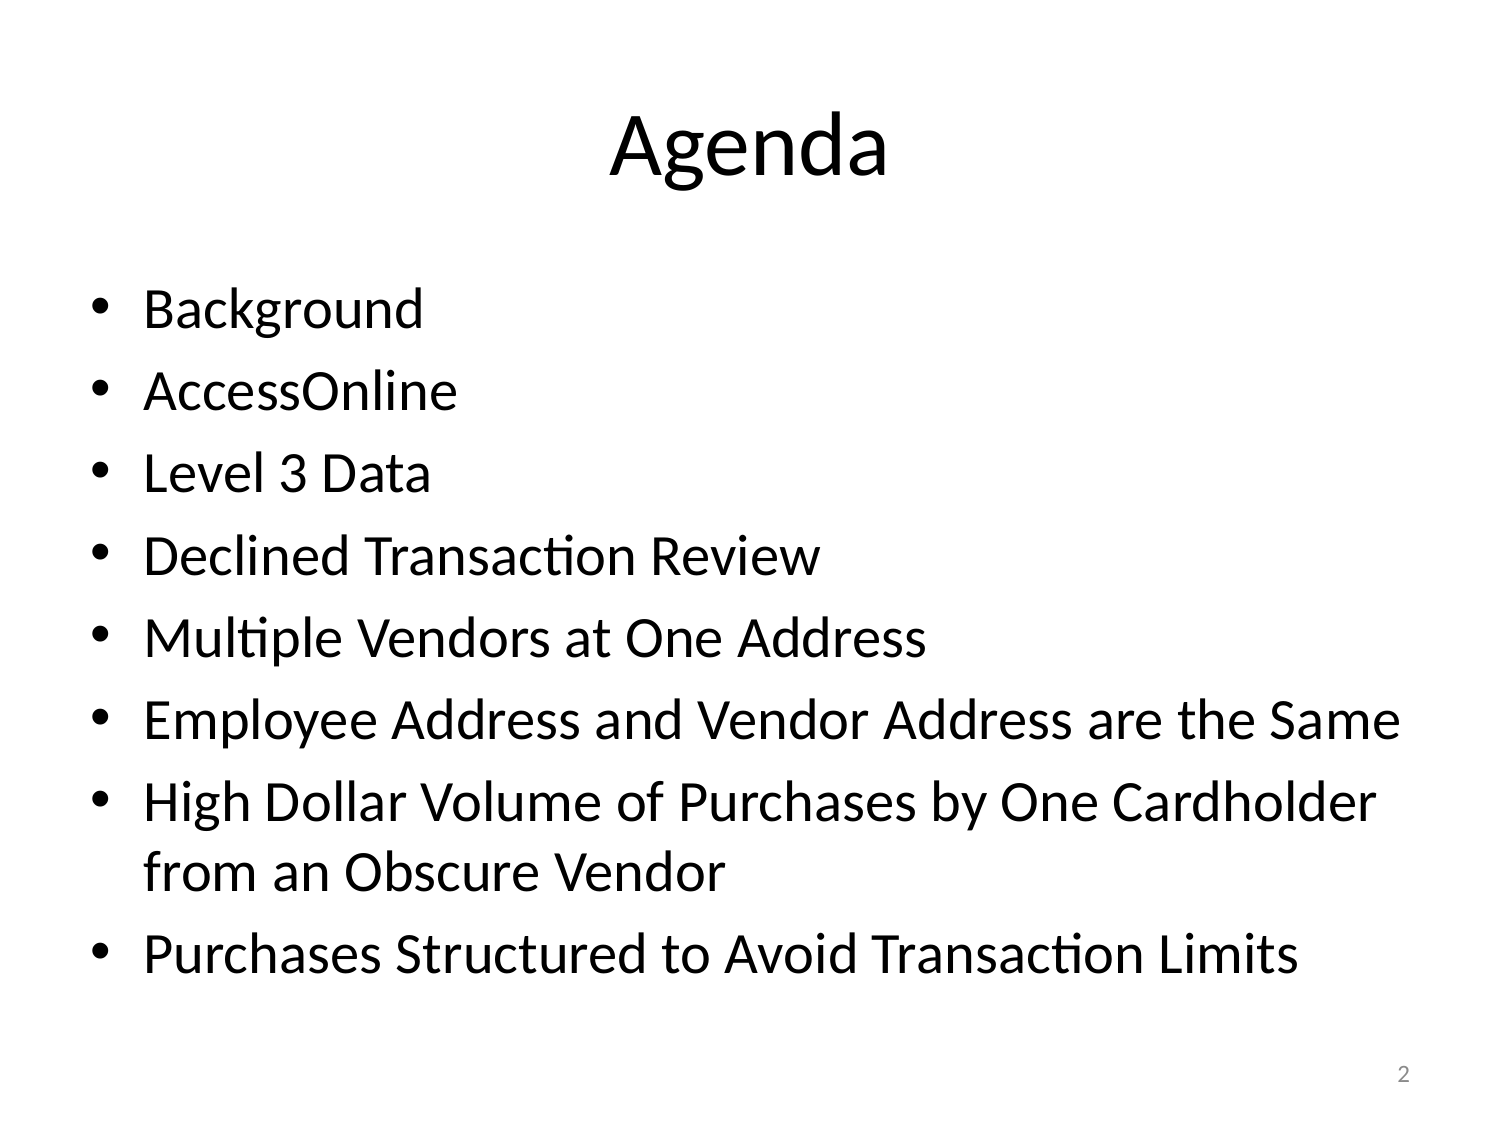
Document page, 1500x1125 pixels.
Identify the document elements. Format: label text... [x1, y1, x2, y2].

title Agenda [75, 45, 1425, 233]
list Background AccessOnline Level 3 Data Declined Transaction Review Multiple Vendors at One Address Employee Address and Vendor Address are the Same High Dollar Volume of Purchases by One Cardholder from an Obscure Vendor Purchases Structured to Avoid Transaction Limits [75, 262, 1425, 1005]
slide_number 2 [1074, 1042, 1425, 1103]
